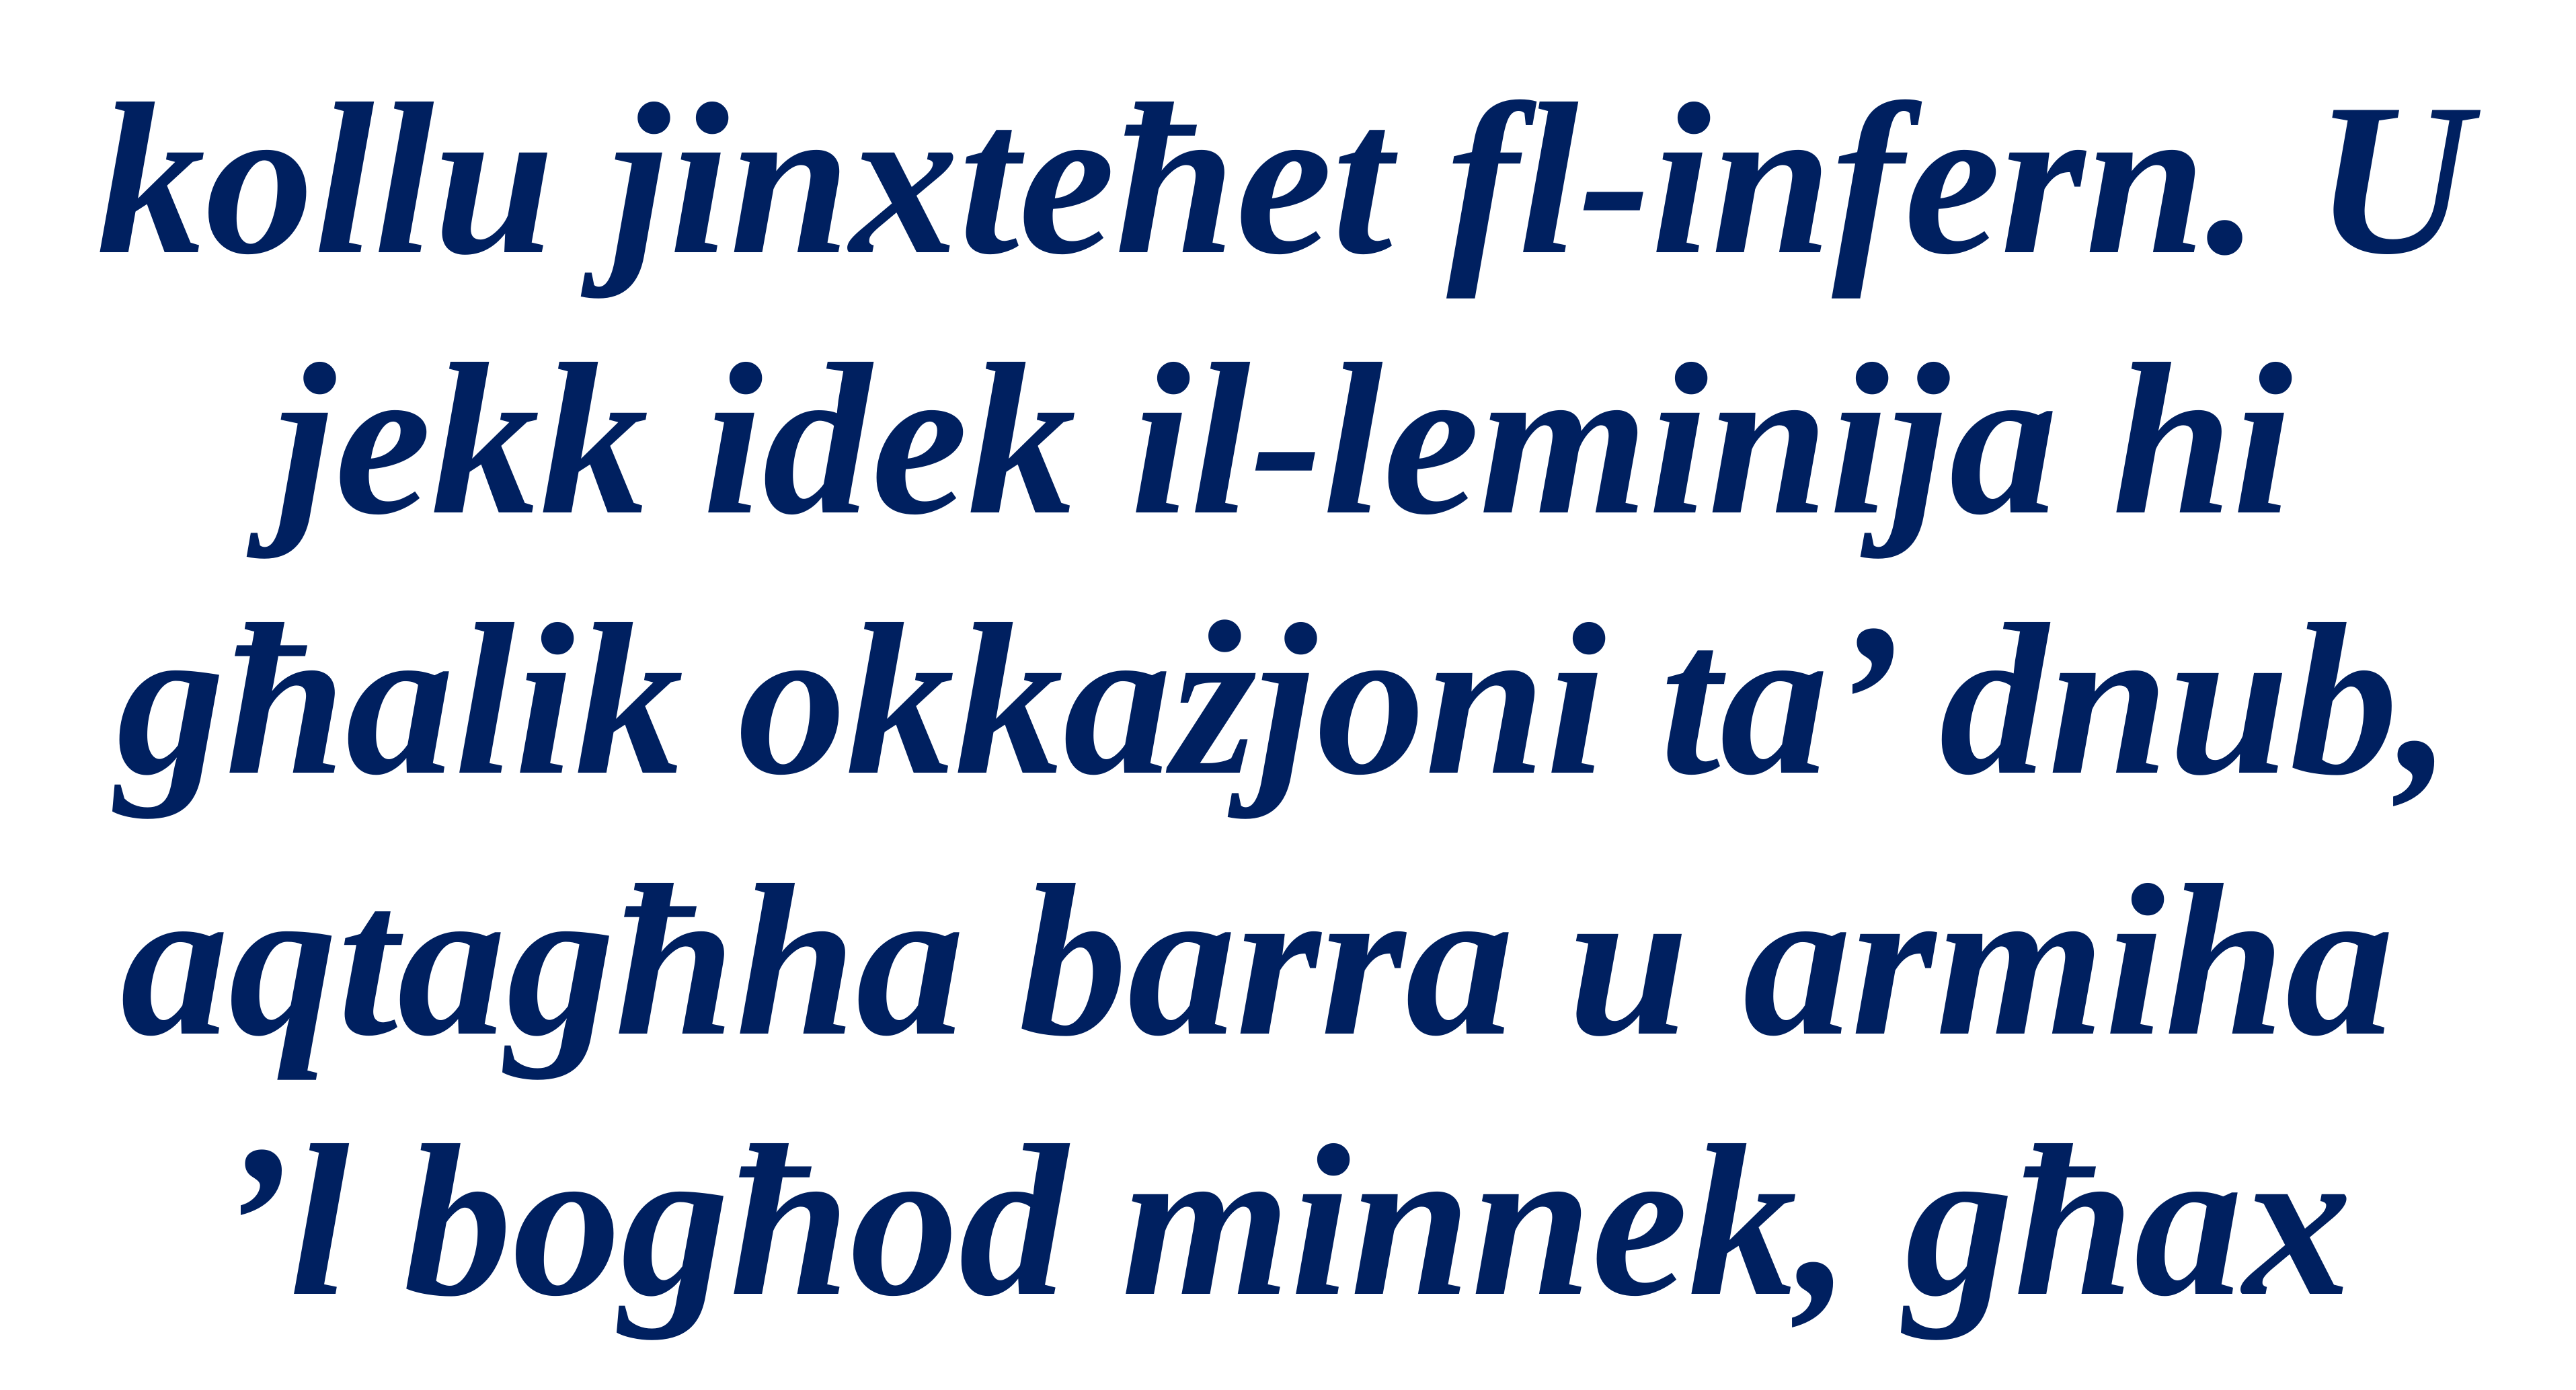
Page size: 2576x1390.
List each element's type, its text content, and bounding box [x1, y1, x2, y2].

text_box kollu jinxteħet fl-infern. U jekk idek il-leminija hi għalik okkażjoni ta’ dnub, aqtagħha barra u armiha ’l bogħod minnek, għax [17, 24, 2554, 1350]
